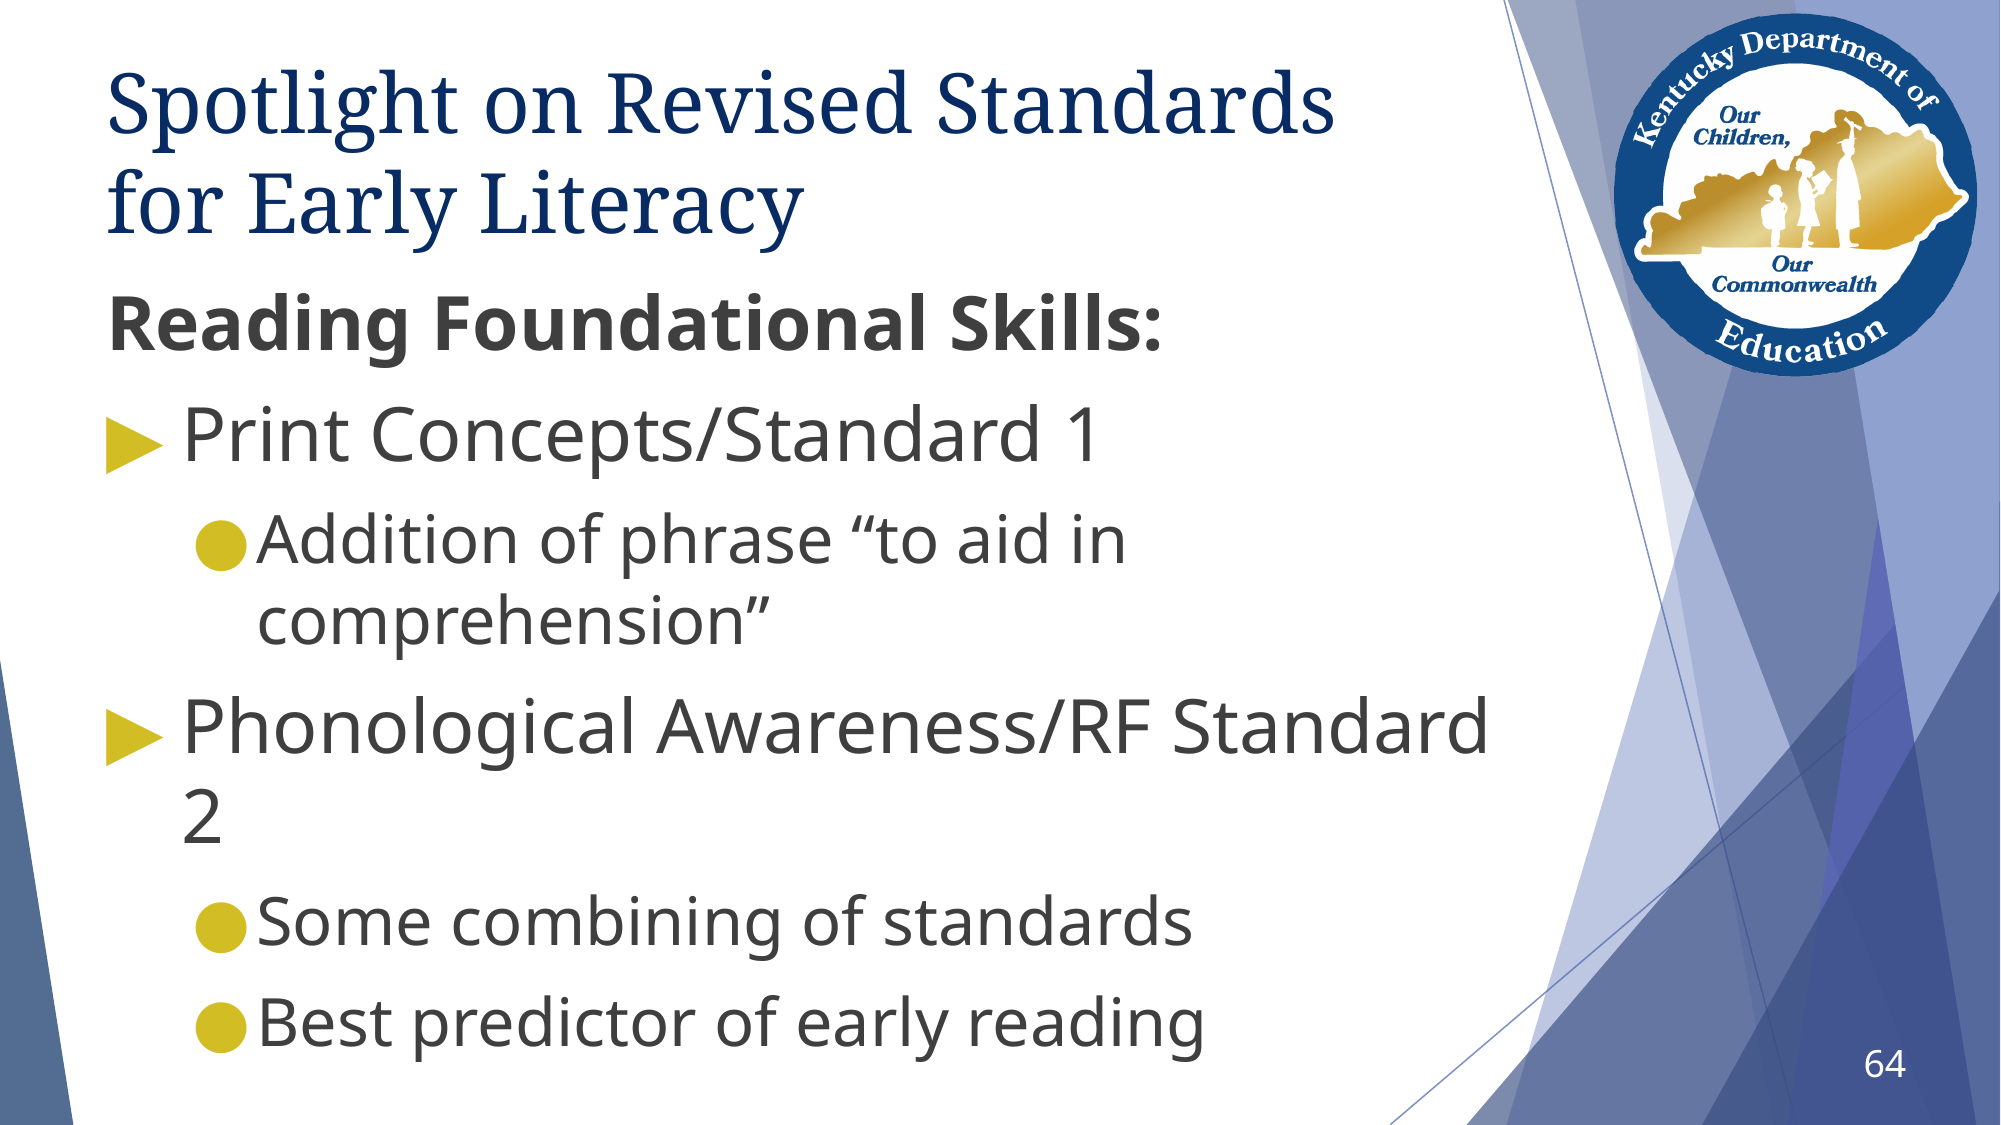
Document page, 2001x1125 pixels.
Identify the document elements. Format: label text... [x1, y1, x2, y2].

slide_number 64 [1809, 1035, 1922, 1096]
picture [1598, 0, 1989, 390]
list Reading Foundational Skills: Print Concepts/Standard 1 Addition of phrase “to aid in comprehension” Phonological Awareness/RF Standard 2 Some combining of standards Best predictor of early reading [91, 268, 1555, 1095]
title Spotlight on Revised Standards for Early Literacy [91, 42, 1502, 259]
